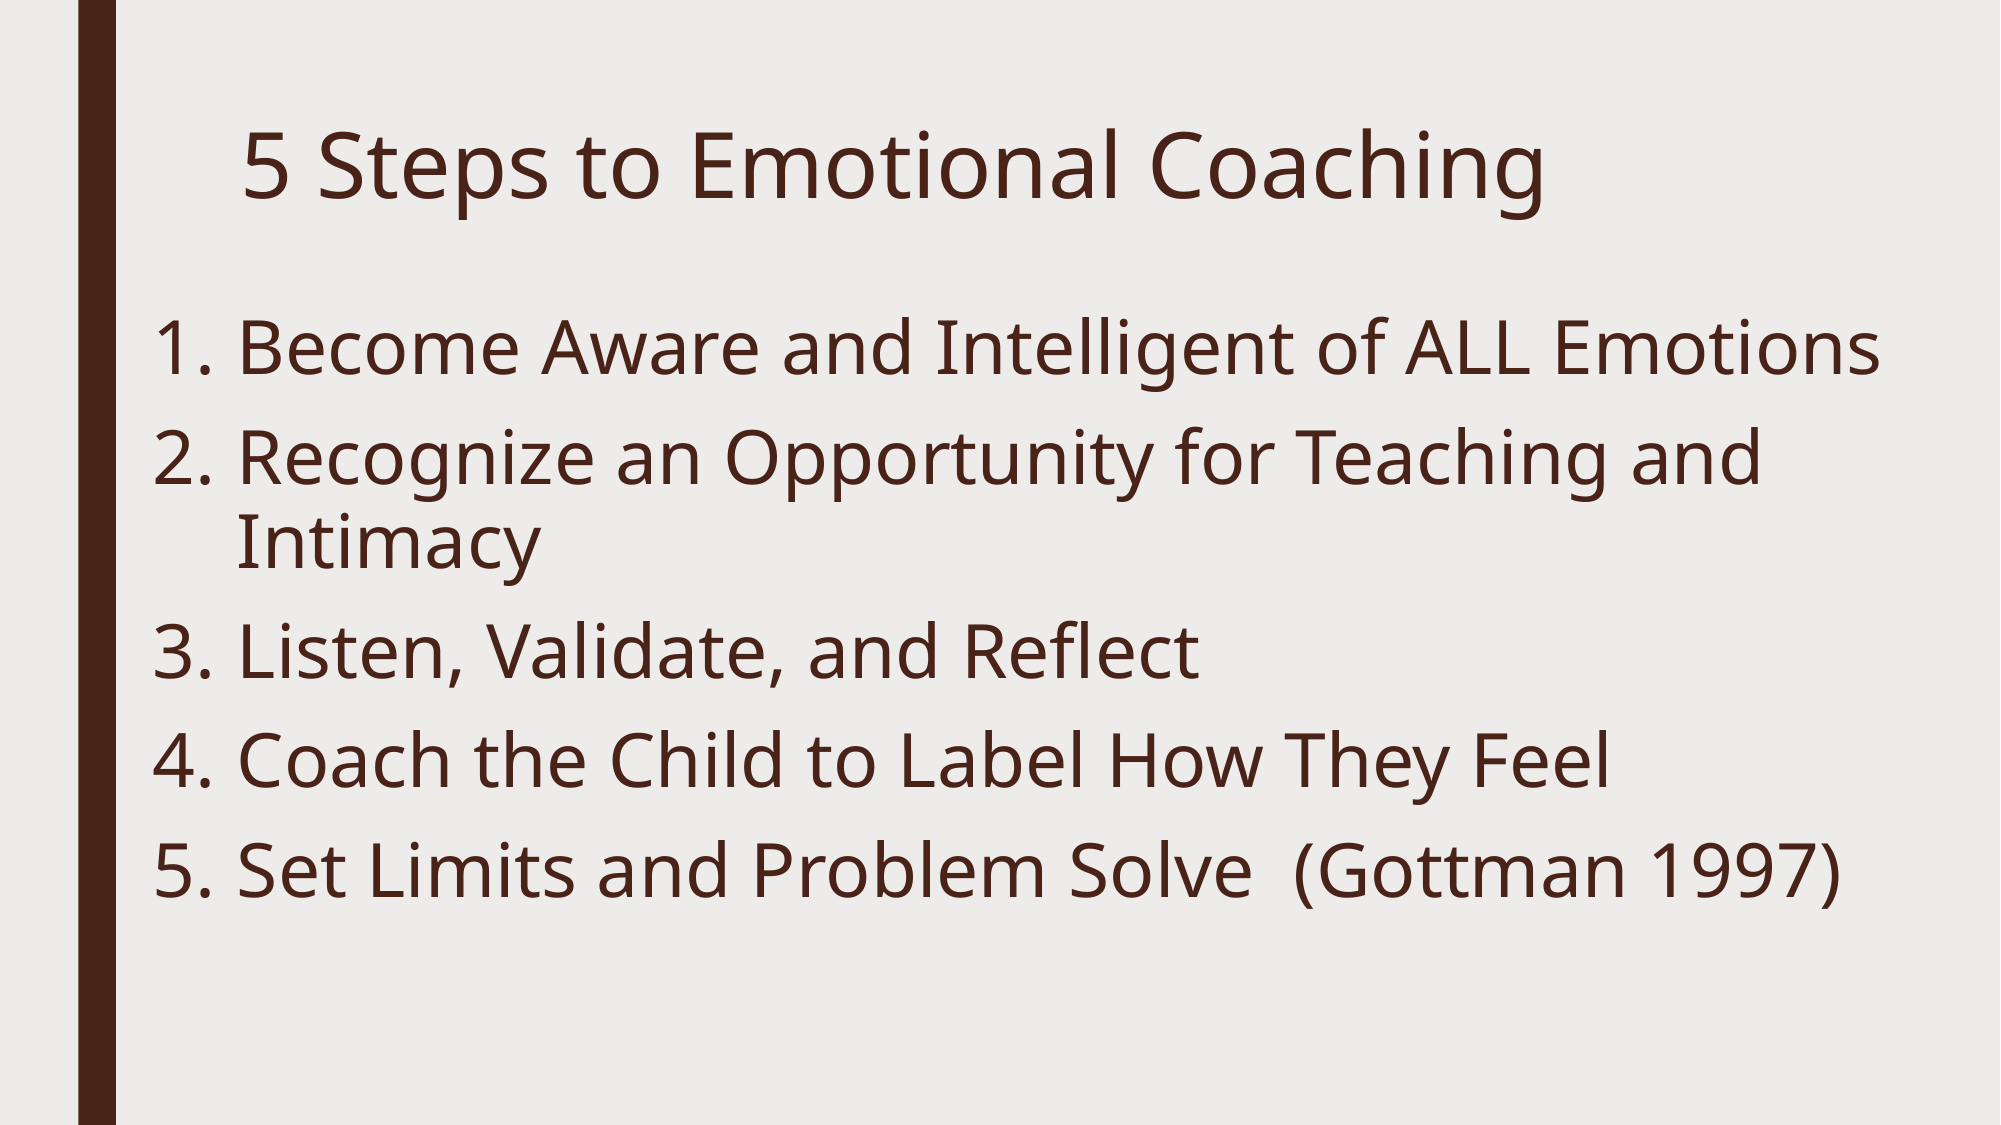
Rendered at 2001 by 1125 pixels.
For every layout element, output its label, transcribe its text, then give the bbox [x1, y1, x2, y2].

list Become Aware and Intelligent of ALL Emotions Recognize an Opportunity for Teaching and Intimacy Listen, Validate, and Reflect Coach the Child to Label How They Feel Set Limits and Problem Solve (Gottman 1997) [137, 299, 1906, 1061]
title 5 Steps to Emotional Coaching [225, 112, 1800, 299]
